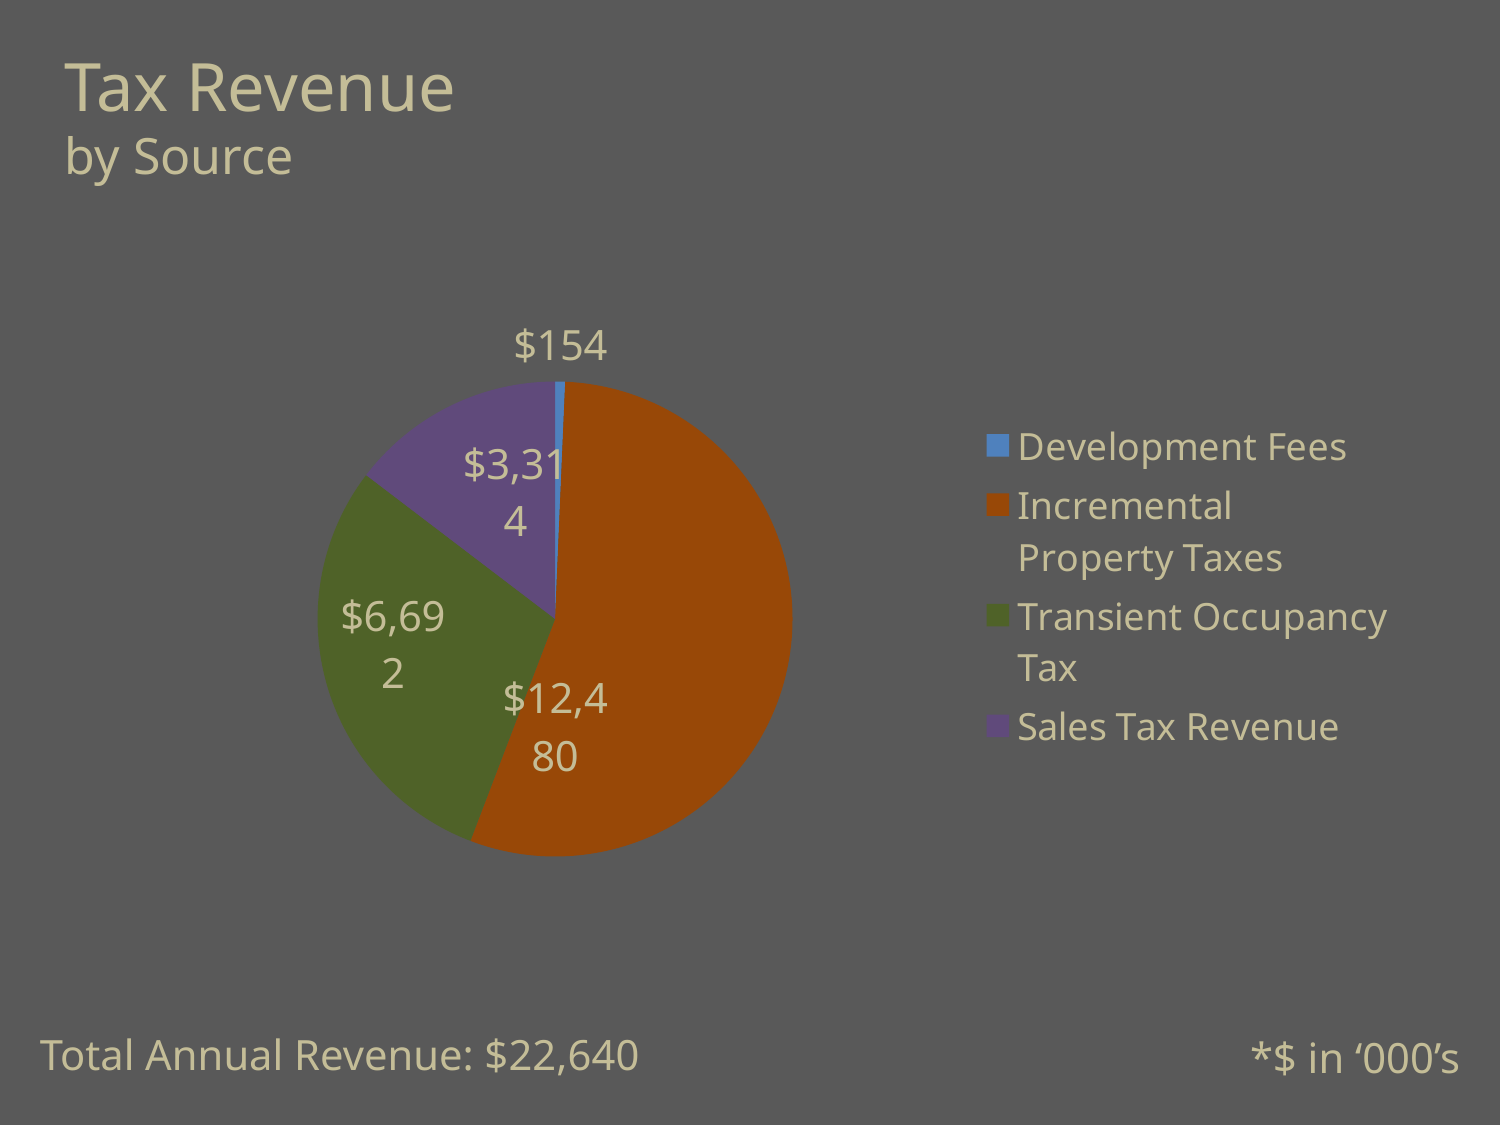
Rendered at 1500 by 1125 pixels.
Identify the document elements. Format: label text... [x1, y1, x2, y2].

text_box Tax Revenue by Source [49, 37, 704, 193]
chart [162, 150, 1413, 1022]
text_box Total Annual Revenue: $22,640 [24, 1021, 888, 1097]
text_box *$ in ‘000’s [1125, 1024, 1475, 1100]
